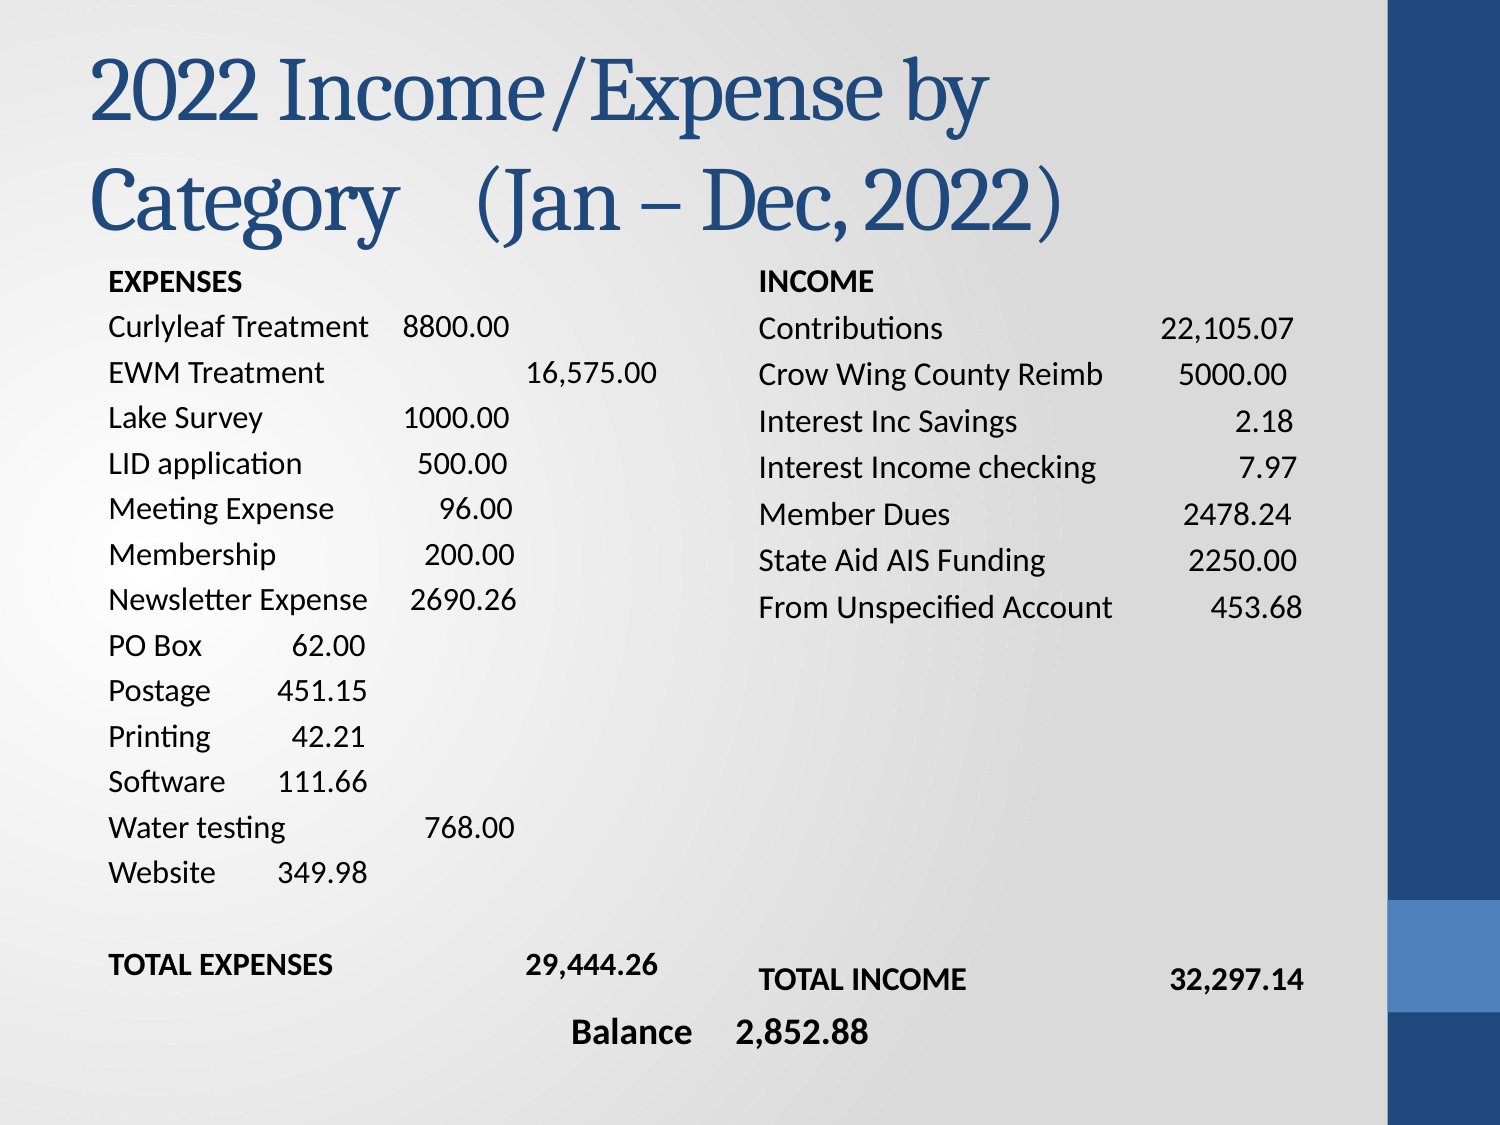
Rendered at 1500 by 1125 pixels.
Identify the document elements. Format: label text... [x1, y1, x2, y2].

list EXPENSES Curlyleaf Treatment 8800.00 EWM Treatment 16,575.00 Lake Survey 1000.00 LID application 500.00 Meeting Expense 96.00 Membership 200.00 Newsletter Expense 2690.26 PO Box 62.00 Postage 451.15 Printing 42.21 Software 111.66 Water testing 768.00 Website 349.98 TOTAL EXPENSES 29,444.26 [75, 251, 675, 1063]
title 2022 Income/Expense by Category (Jan – Dec, 2022) [75, 45, 1325, 233]
text_box Balance 2,852.88 [131, 999, 885, 1060]
list INCOME Contributions 22,105.07 Crow Wing County Reimb 5000.00 Interest Inc Savings 2.18 Interest Income checking 7.97 Member Dues 2478.24 State Aid AIS Funding 2250.00 From Unspecified Account 453.68 TOTAL INCOME 32,297.14 [725, 251, 1325, 1005]
